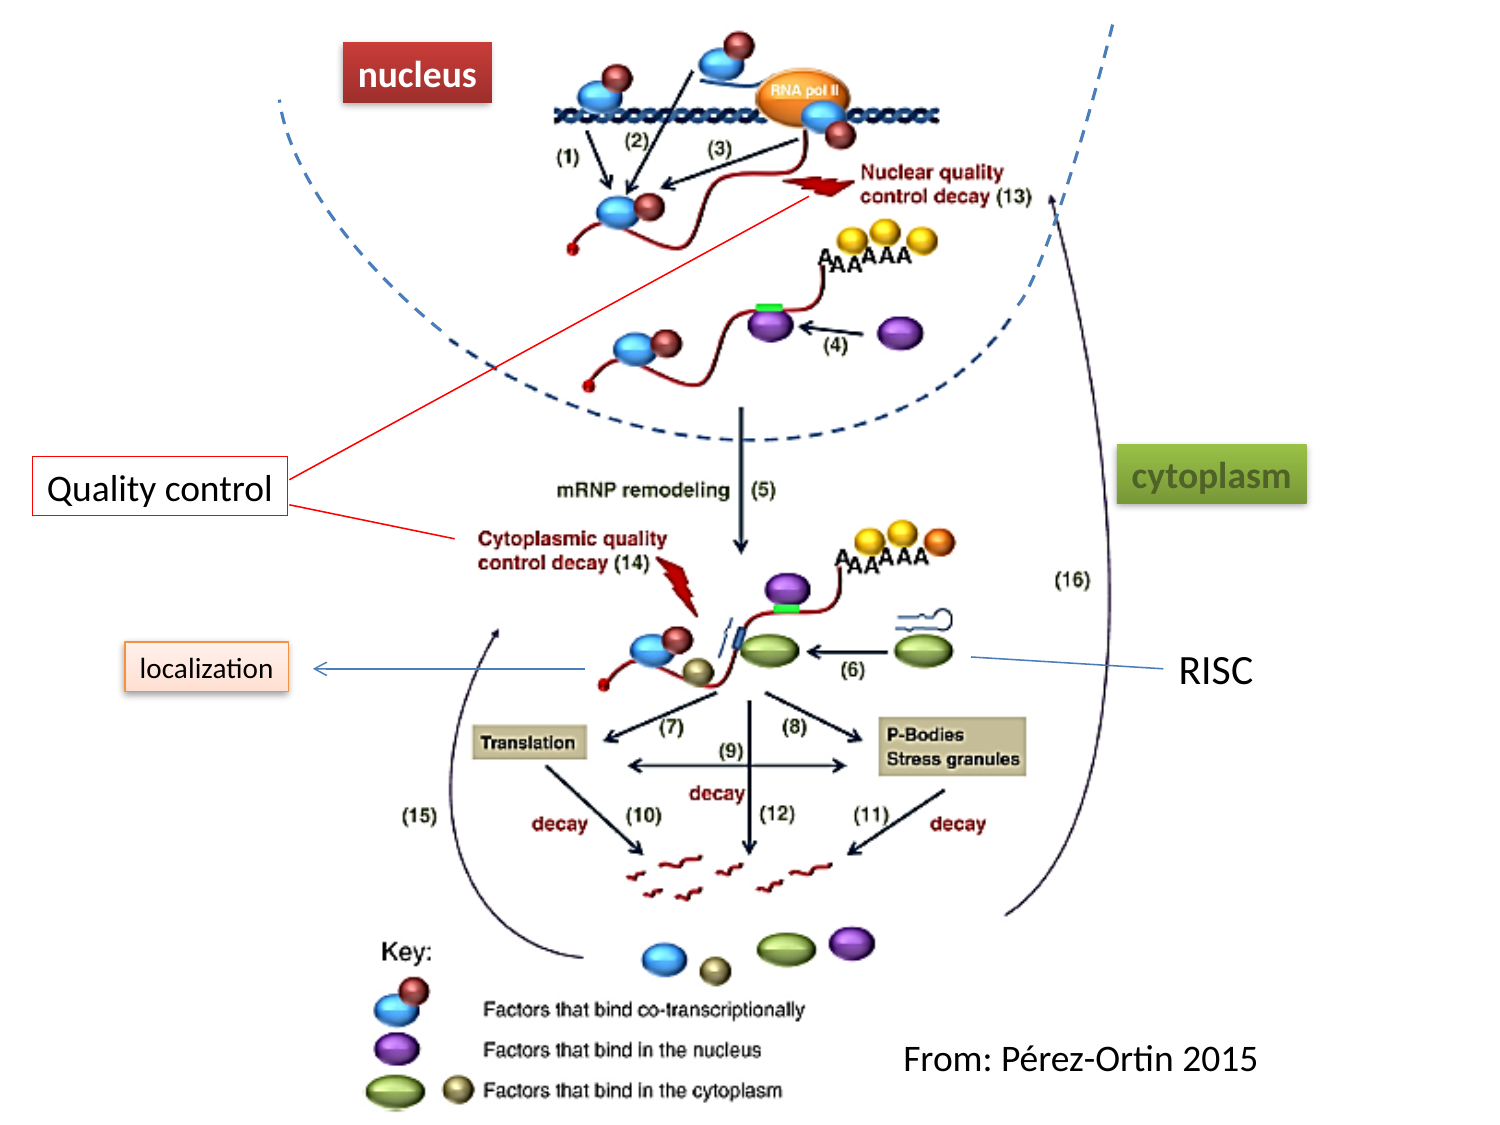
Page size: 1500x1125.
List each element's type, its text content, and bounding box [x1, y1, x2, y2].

text_box localization [124, 641, 289, 692]
text_box From: Pérez-Ortin 2015 [1132, 1026, 1274, 1087]
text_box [970, 656, 1164, 669]
text_box Quality control [32, 456, 288, 516]
picture [348, 21, 1129, 1114]
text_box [289, 196, 810, 481]
text_box RISC [1163, 635, 1269, 701]
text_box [288, 504, 455, 540]
text_box [278, 99, 343, 194]
text_box cytoplasm [1132, 444, 1307, 504]
